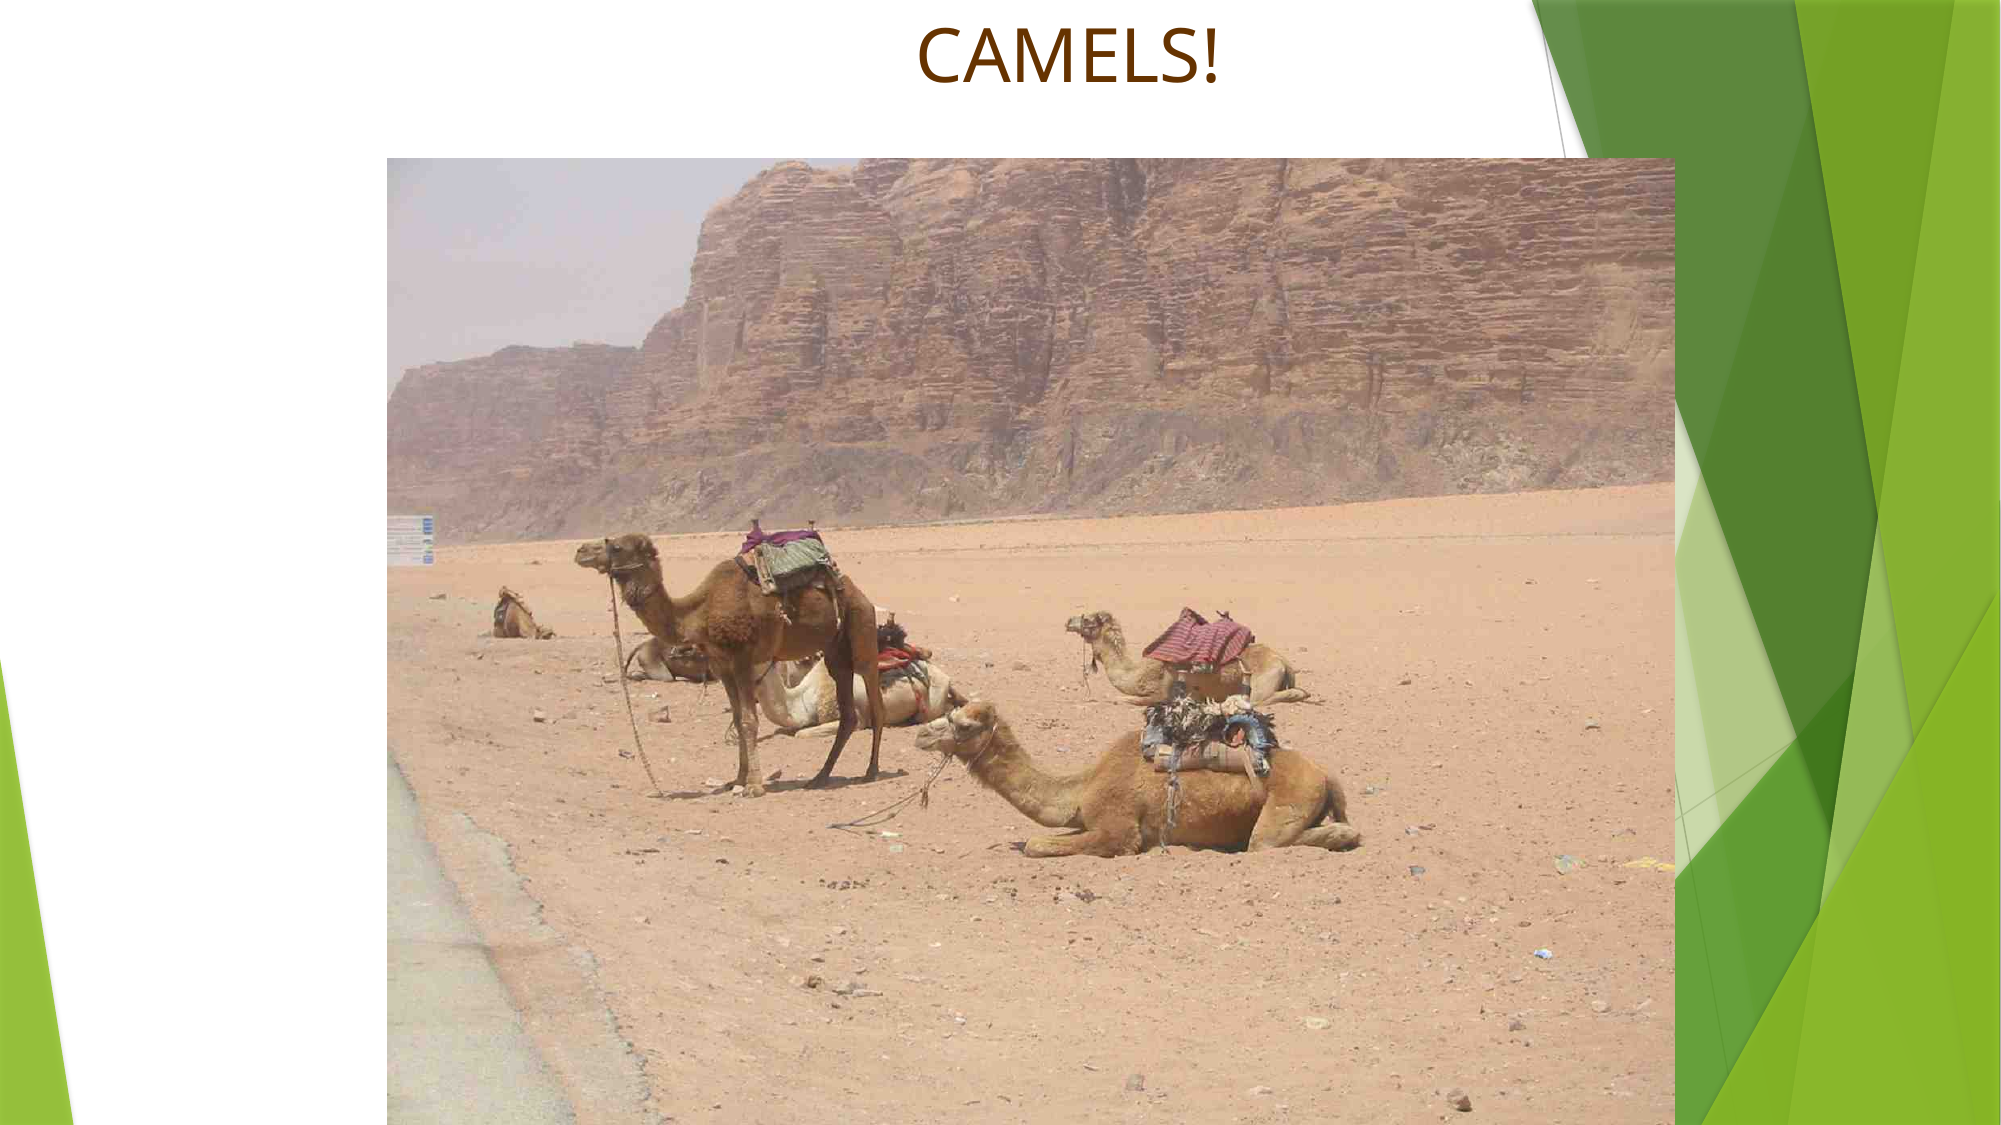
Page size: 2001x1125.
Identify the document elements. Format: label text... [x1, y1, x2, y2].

picture [386, 158, 1676, 1125]
title CAMELS! [450, 0, 1688, 138]
